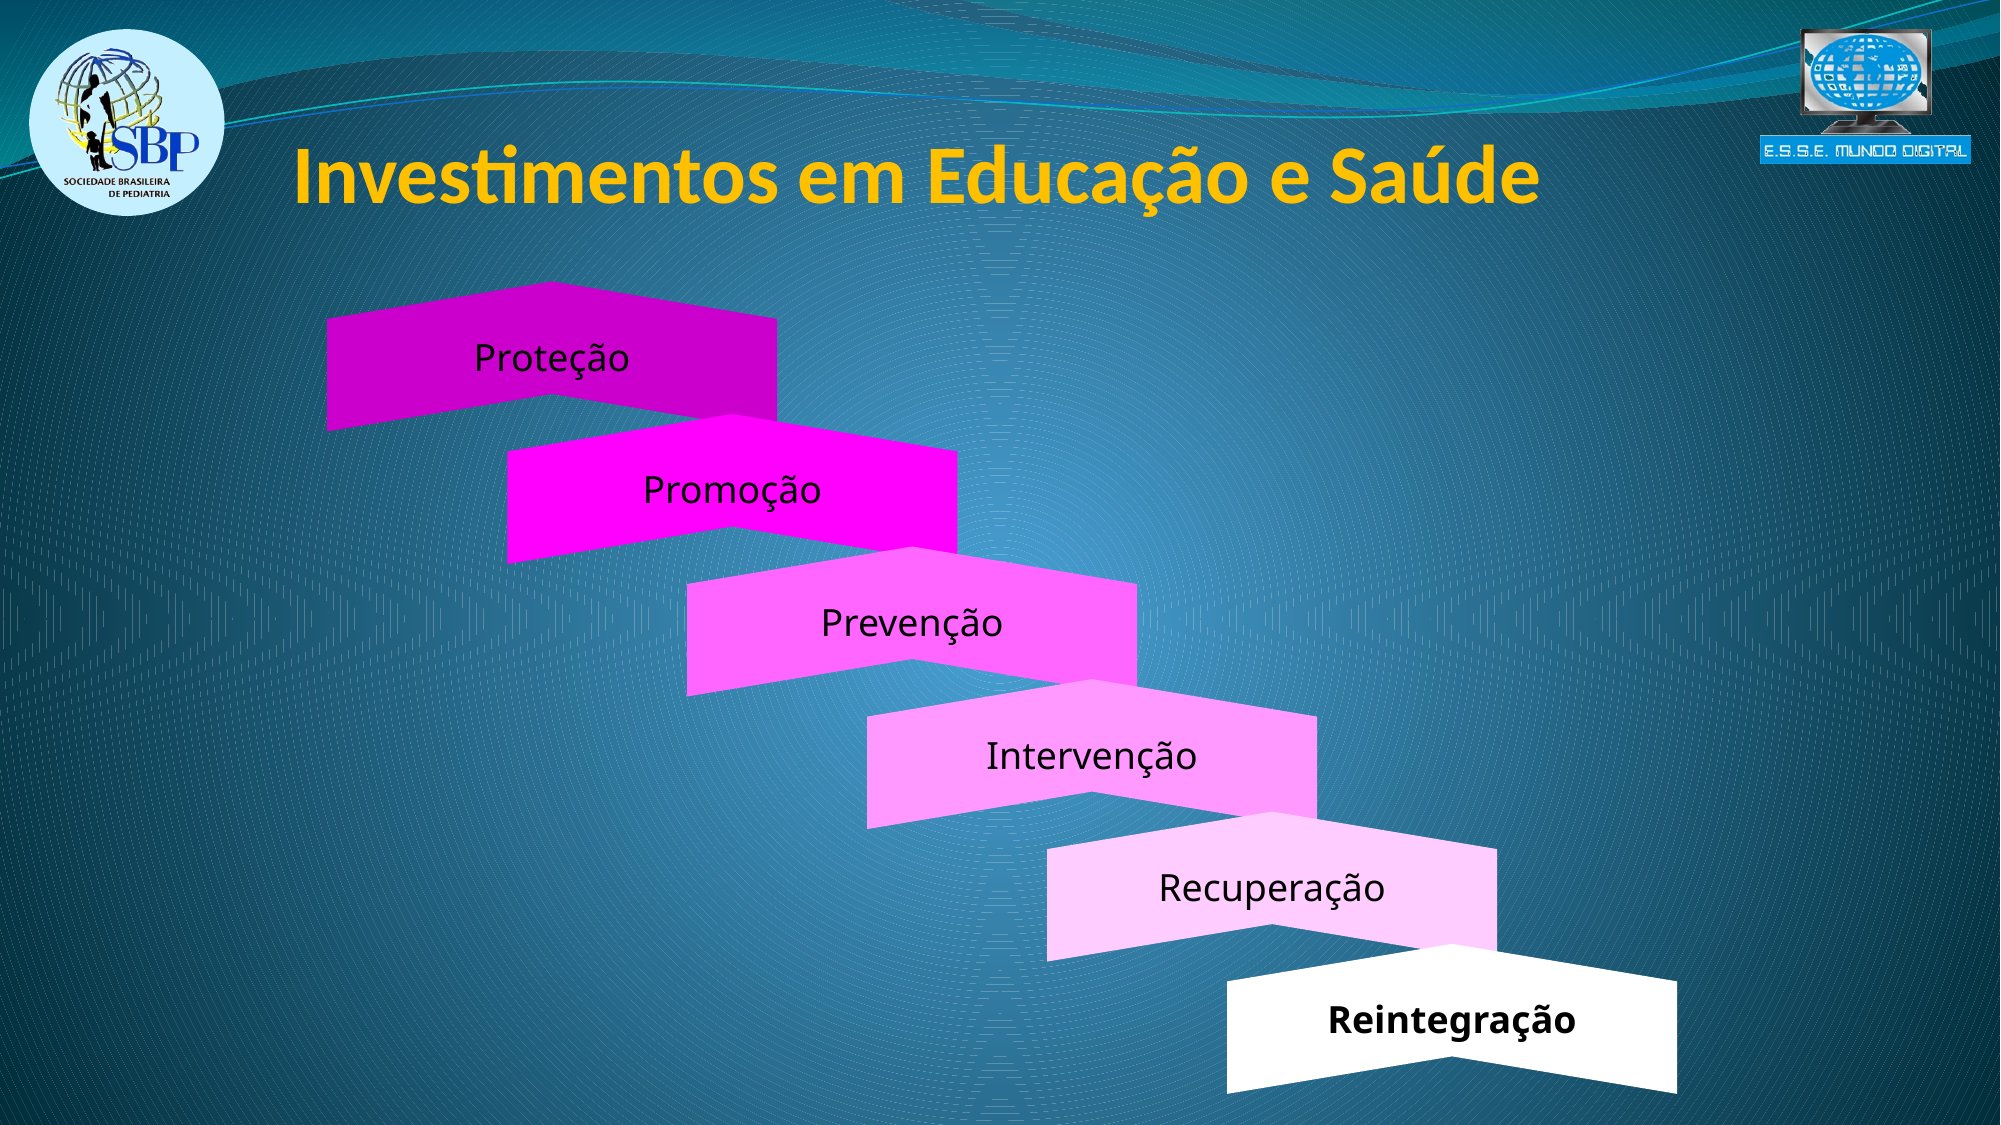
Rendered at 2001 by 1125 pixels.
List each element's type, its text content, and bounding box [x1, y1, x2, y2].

picture [1935, 145, 1956, 156]
picture [1760, 29, 1968, 136]
picture [1836, 146, 1866, 156]
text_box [326, 281, 1678, 1095]
picture [1780, 146, 1790, 156]
picture [1939, 63, 1954, 68]
picture [55, 48, 199, 197]
picture [1815, 145, 1822, 156]
picture [1954, 146, 1966, 156]
text_box Investimentos em Educação e Saúde [292, 119, 1775, 220]
picture [1903, 145, 1933, 156]
picture [1868, 146, 1896, 156]
picture [1798, 145, 1808, 156]
